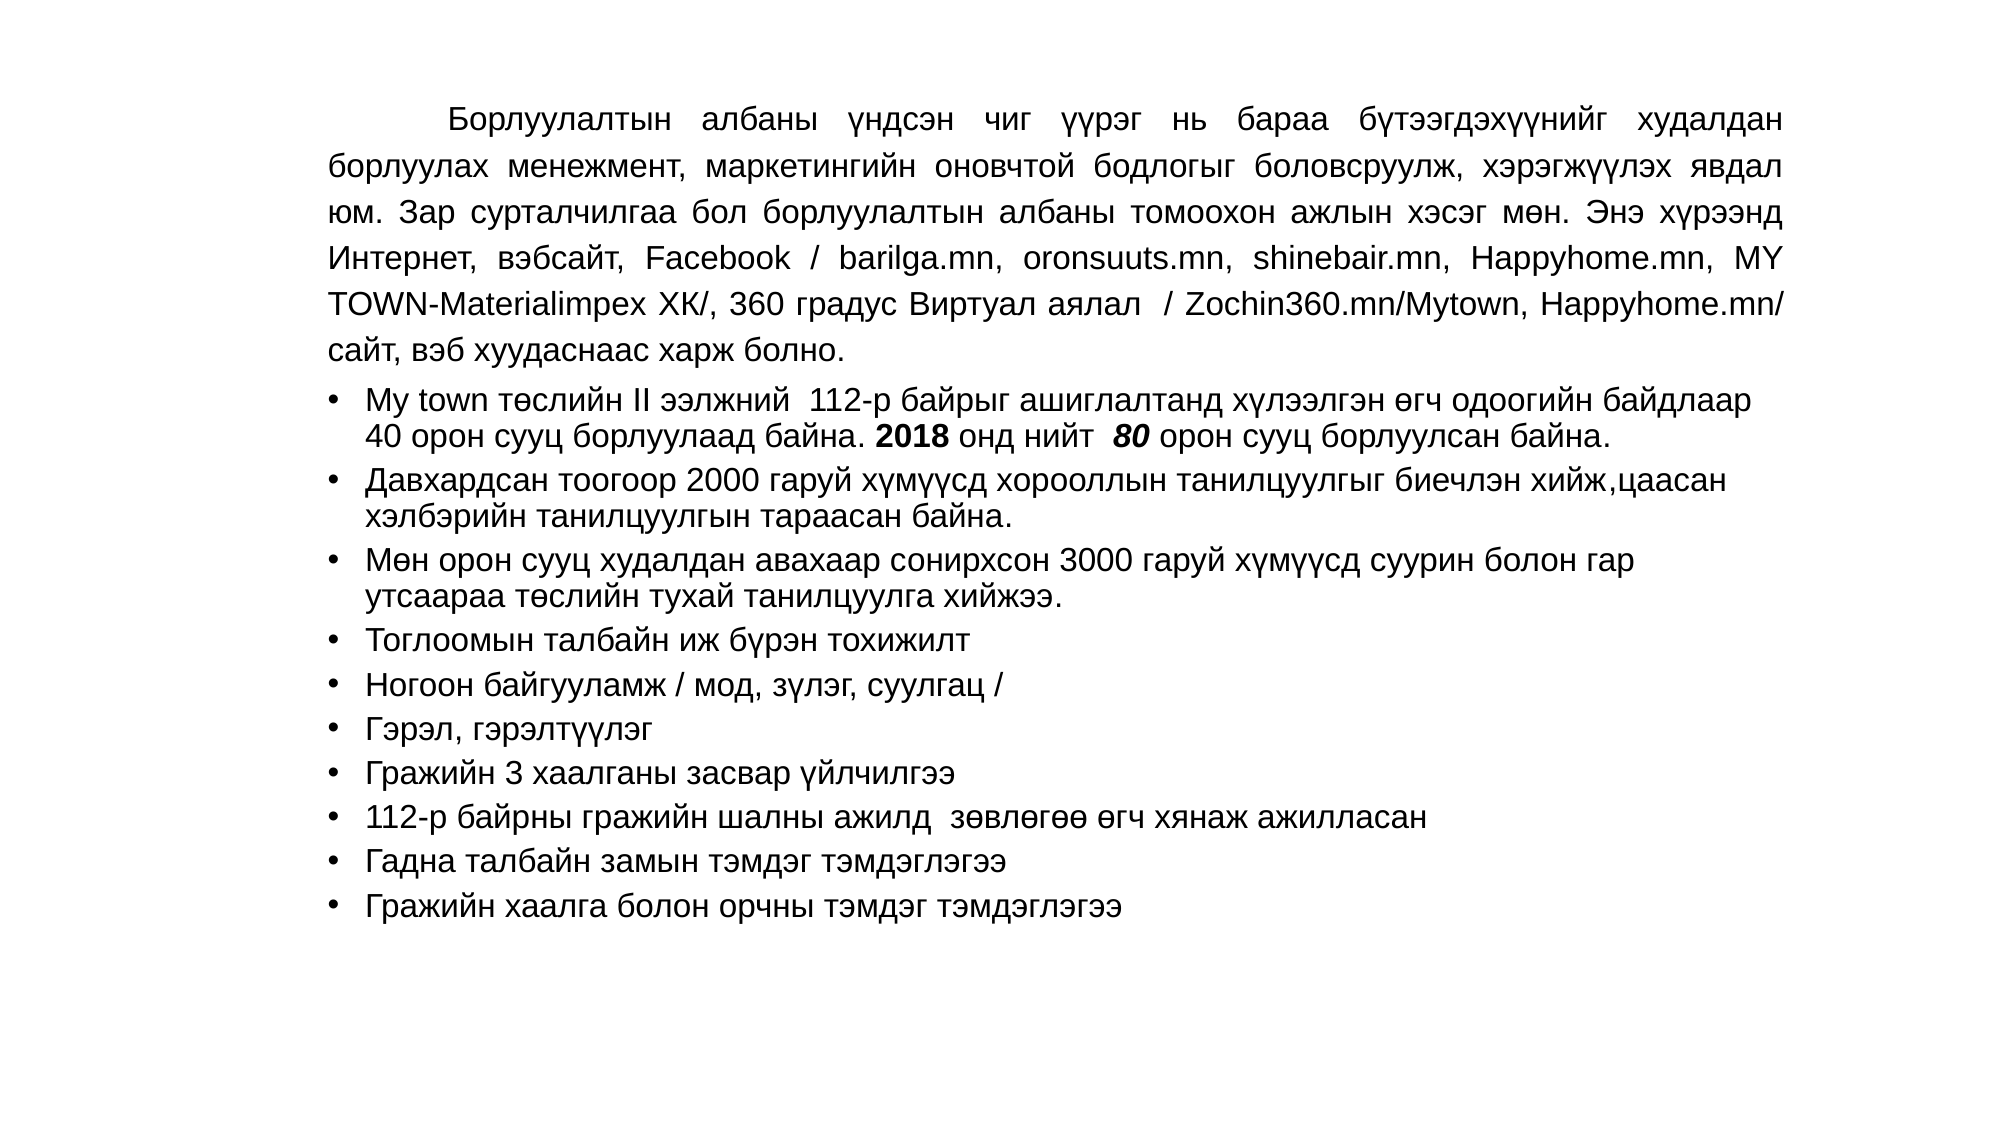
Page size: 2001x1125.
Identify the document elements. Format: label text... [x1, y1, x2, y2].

list Борлуулалтын албаны үндсэн чиг үүрэг нь бараа бүтээгдэхүүнийг худалдан борлуулах менежмент, маркетингийн оновчтой бодлогыг боловсруулж, хэрэгжүүлэх явдал юм. Зар сурталчилгаа бол борлуулалтын албаны томоохон ажлын хэсэг мөн. Энэ хүрээнд Интернет, вэбсайт, Facebook / barilga.mn, oronsuuts.mn, shinebair.mn, Happyhome.mn, MY TOWN-Materialimpex ХК/, 360 градус Виртуал аялал / Zochin360.mn/Mytown, Happyhome.mn/ сайт, вэб хуудаснаас харж болно. My town төслийн II ээлжний 112-р байрыг ашиглалтанд хүлээлгэн өгч одоогийн байдлаар 40 орон сууц борлуулаад байна. 2018 онд нийт 80 орон сууц борлуулсан байна. Давхардсан тоогоор 2000 гаруй хүмүүсд хорооллын танилцуулгыг биечлэн хийж,цаасан хэлбэрийн танилцуулгын тараасан байна. Мөн орон сууц худалдан авахаар сонирхсон 3000 гаруй хүмүүсд суурин болон гар утсаараа төслийн тухай танилцуулга хийжээ. Тоглоомын талбайн иж бүрэн тохижилт Ногоон байгууламж / мод, зүлэг, суулгац / Гэрэл, гэрэлтүүлэг Гражийн 3 хаалганы засвар үйлчилгээ 112-р байрны гражийн шалны ажилд зөвлөгөө өгч хянаж ажилласан Гадна талбайн замын тэмдэг тэмдэглэгээ Гражийн хаалга болон орчны тэмдэг тэмдэглэгээ [312, 75, 1800, 1017]
